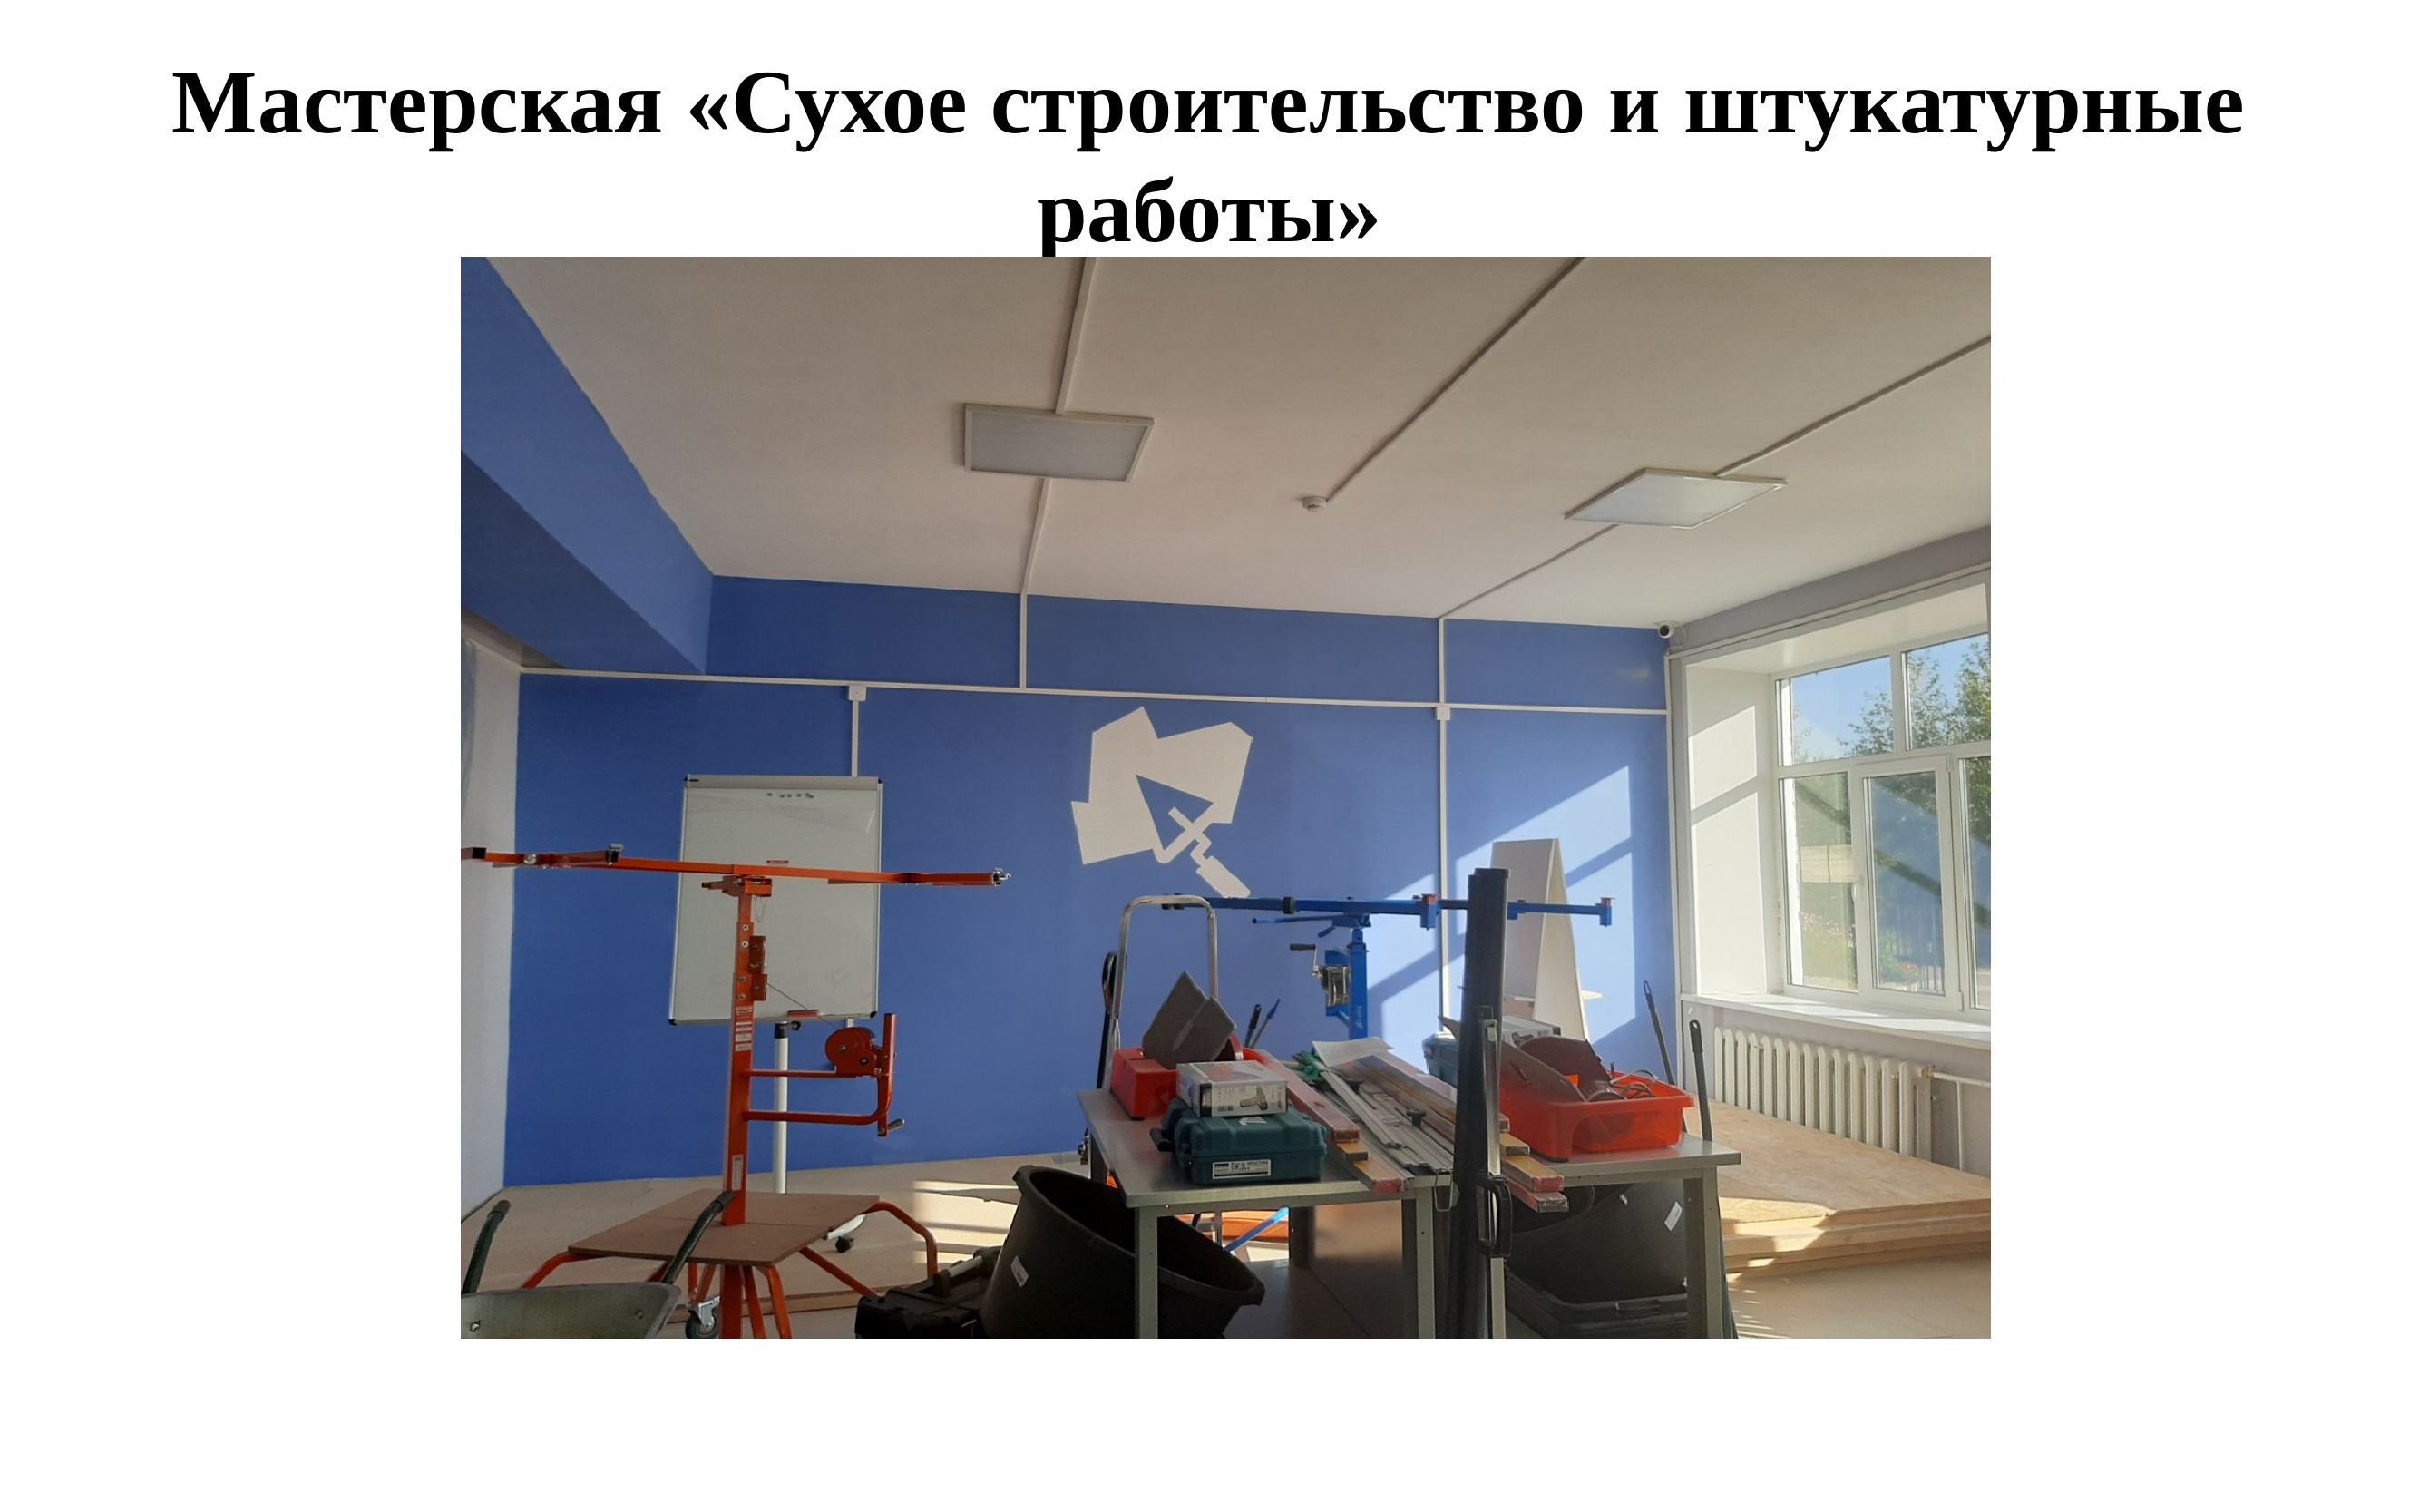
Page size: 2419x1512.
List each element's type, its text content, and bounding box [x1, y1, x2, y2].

picture [461, 257, 1991, 1340]
title Мастерская «Сухое строительство и штукатурные работы» [68, 40, 2351, 296]
